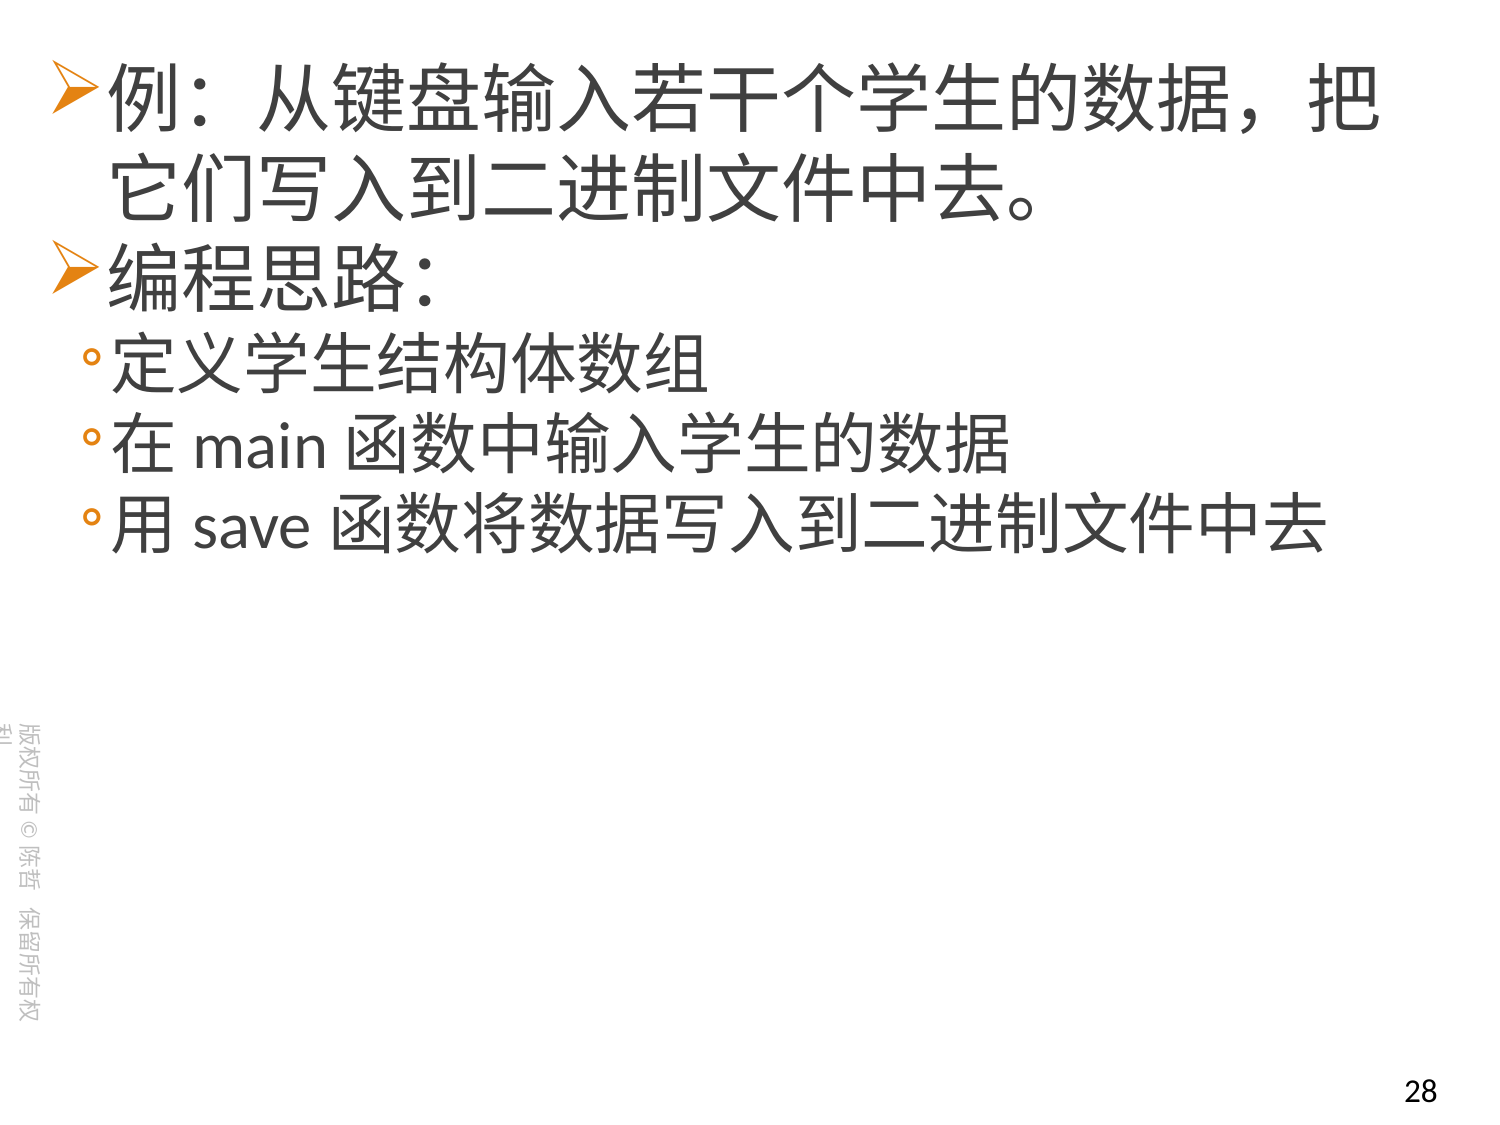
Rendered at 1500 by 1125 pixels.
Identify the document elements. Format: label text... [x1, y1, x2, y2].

list 例：从键盘输入若干个学生的数据，把它们写入到二进制文件中去。 编程思路： 定义学生结构体数组 在main函数中输入学生的数据 用save函数将数据写入到二进制文件中去 [46, 44, 1453, 1045]
slide_number 28 [1291, 1059, 1453, 1120]
